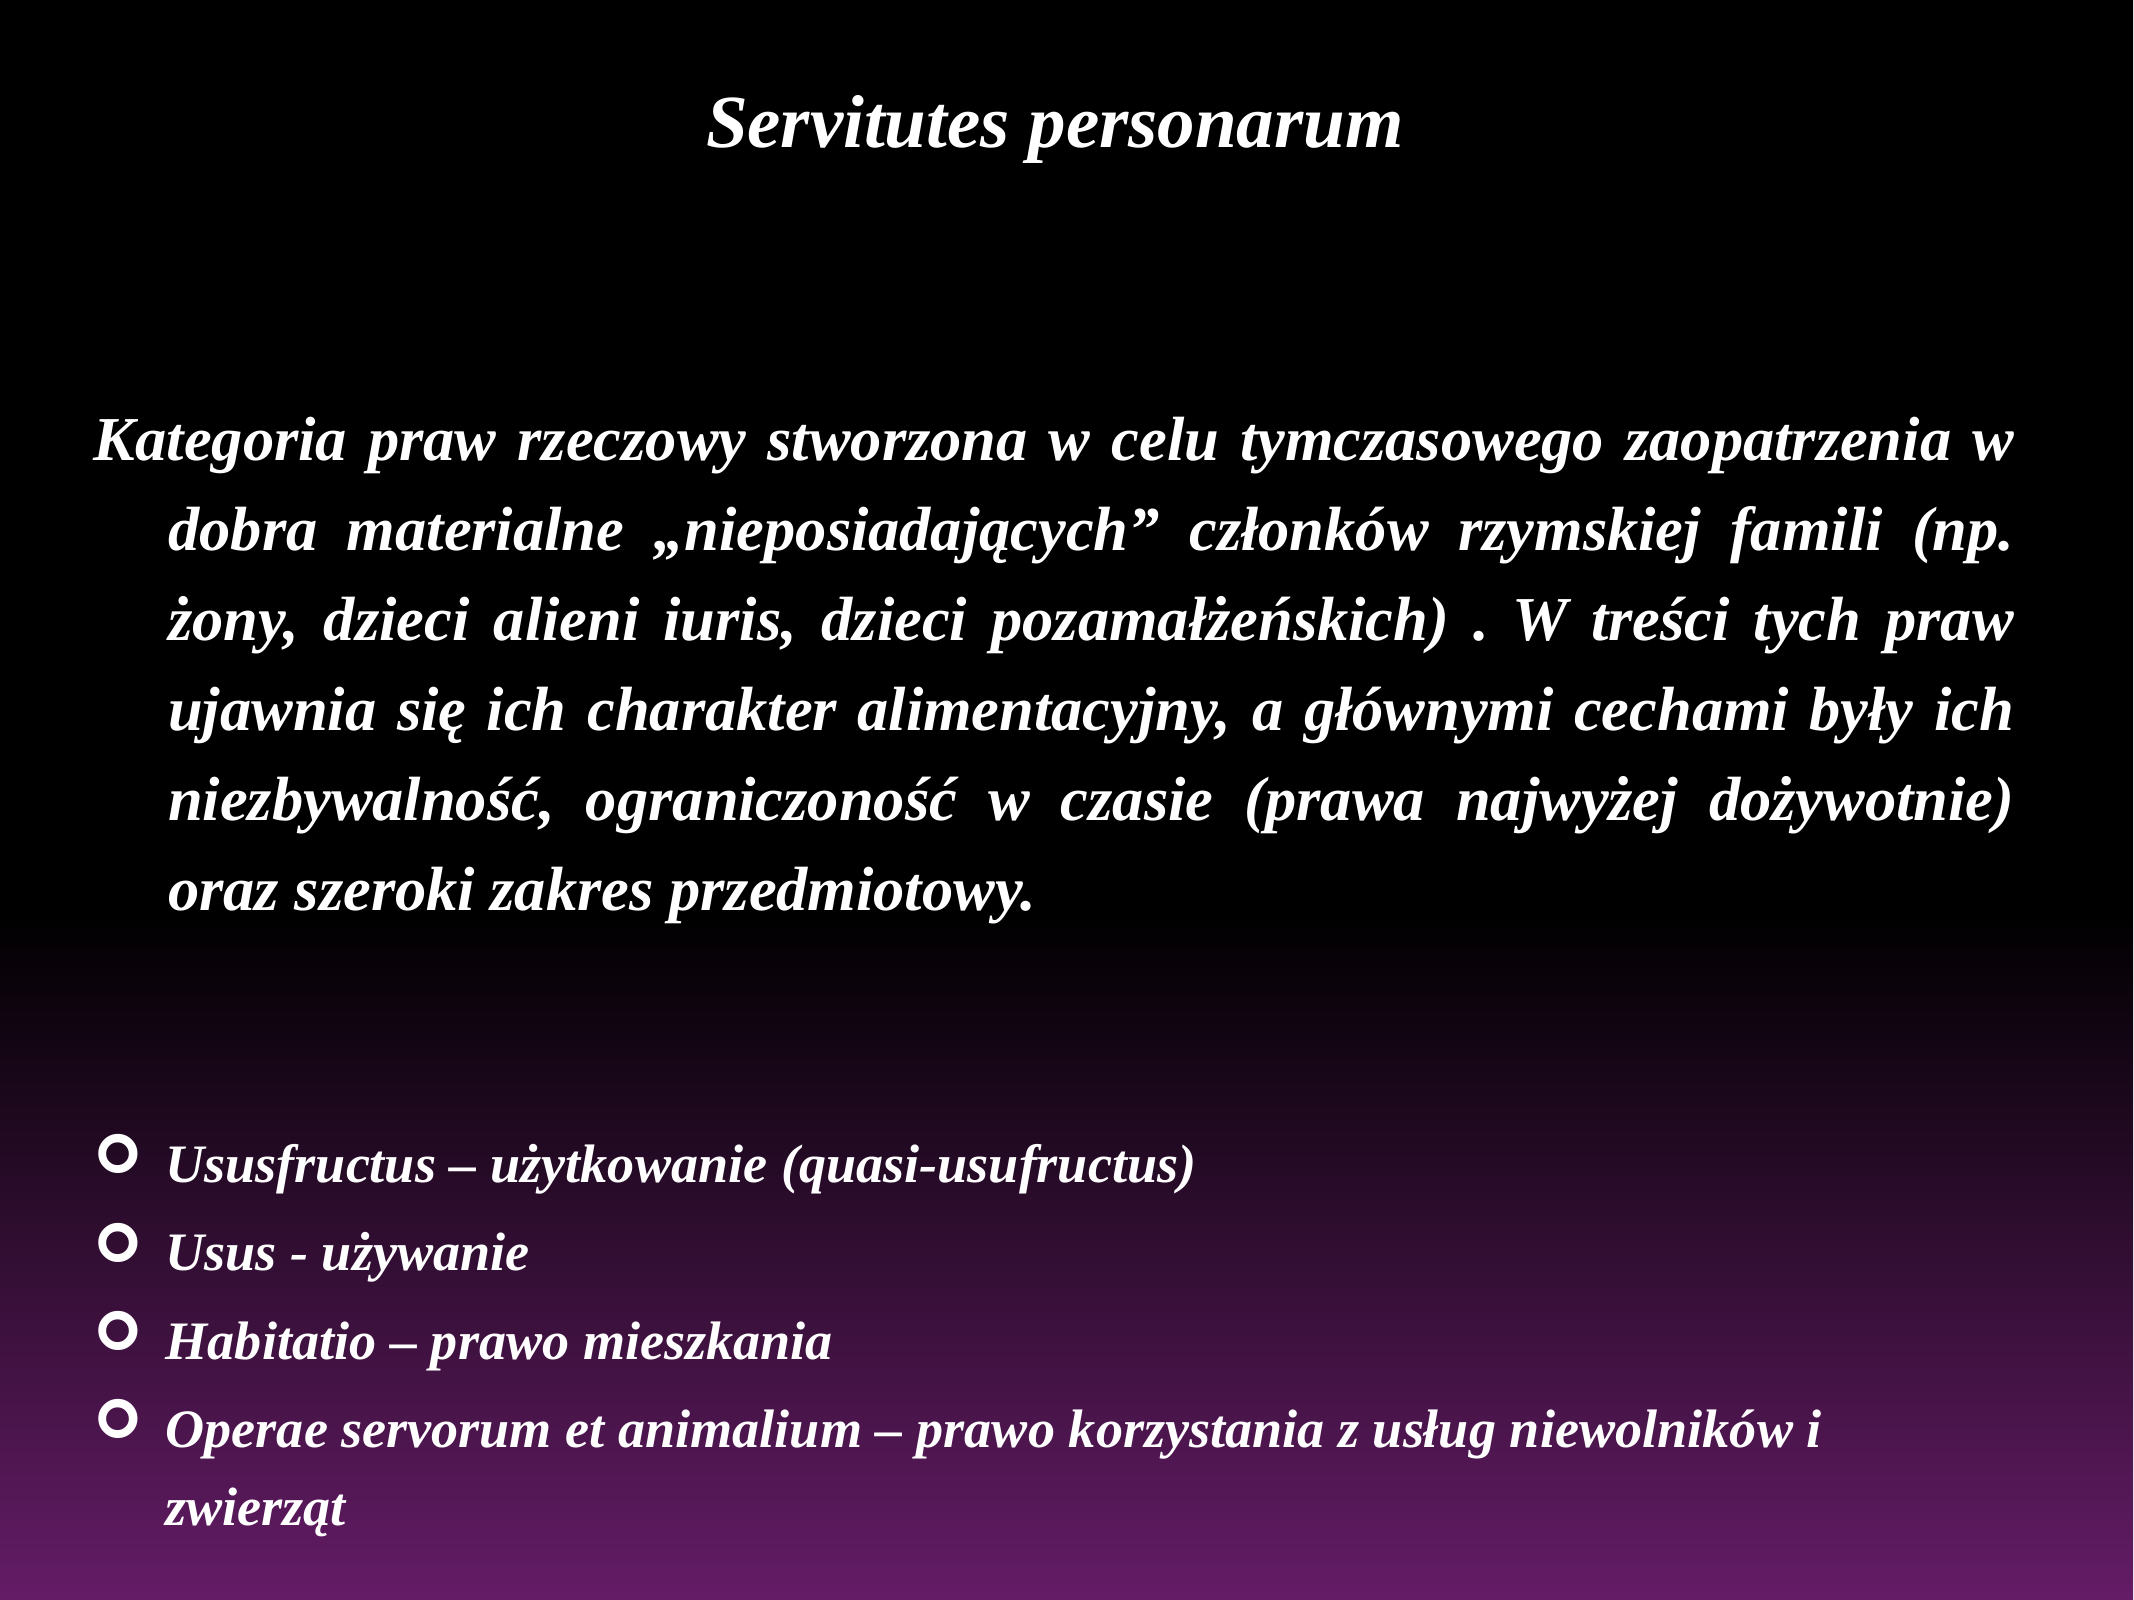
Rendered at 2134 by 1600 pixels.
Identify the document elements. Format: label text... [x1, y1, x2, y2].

list Servitutes personarum Kategoria praw rzeczowy stworzona w celu tymczasowego zaopatrzenia w dobra materialne „nieposiadających” członków rzymskiej famili (np. żony, dzieci alieni iuris, dzieci pozamałżeńskich) . W treści tych praw ujawnia się ich charakter alimentacyjny, a głównymi cechami były ich niezbywalność, ograniczoność w czasie (prawa najwyżej dożywotnie) oraz szeroki zakres przedmiotowy. Ususfructus – użytkowanie (quasi-usufructus) Usus - używanie Habitatio – prawo mieszkania Operae servorum et animalium – prawo korzystania z usług niewolników i zwierząt [82, 43, 2028, 1600]
